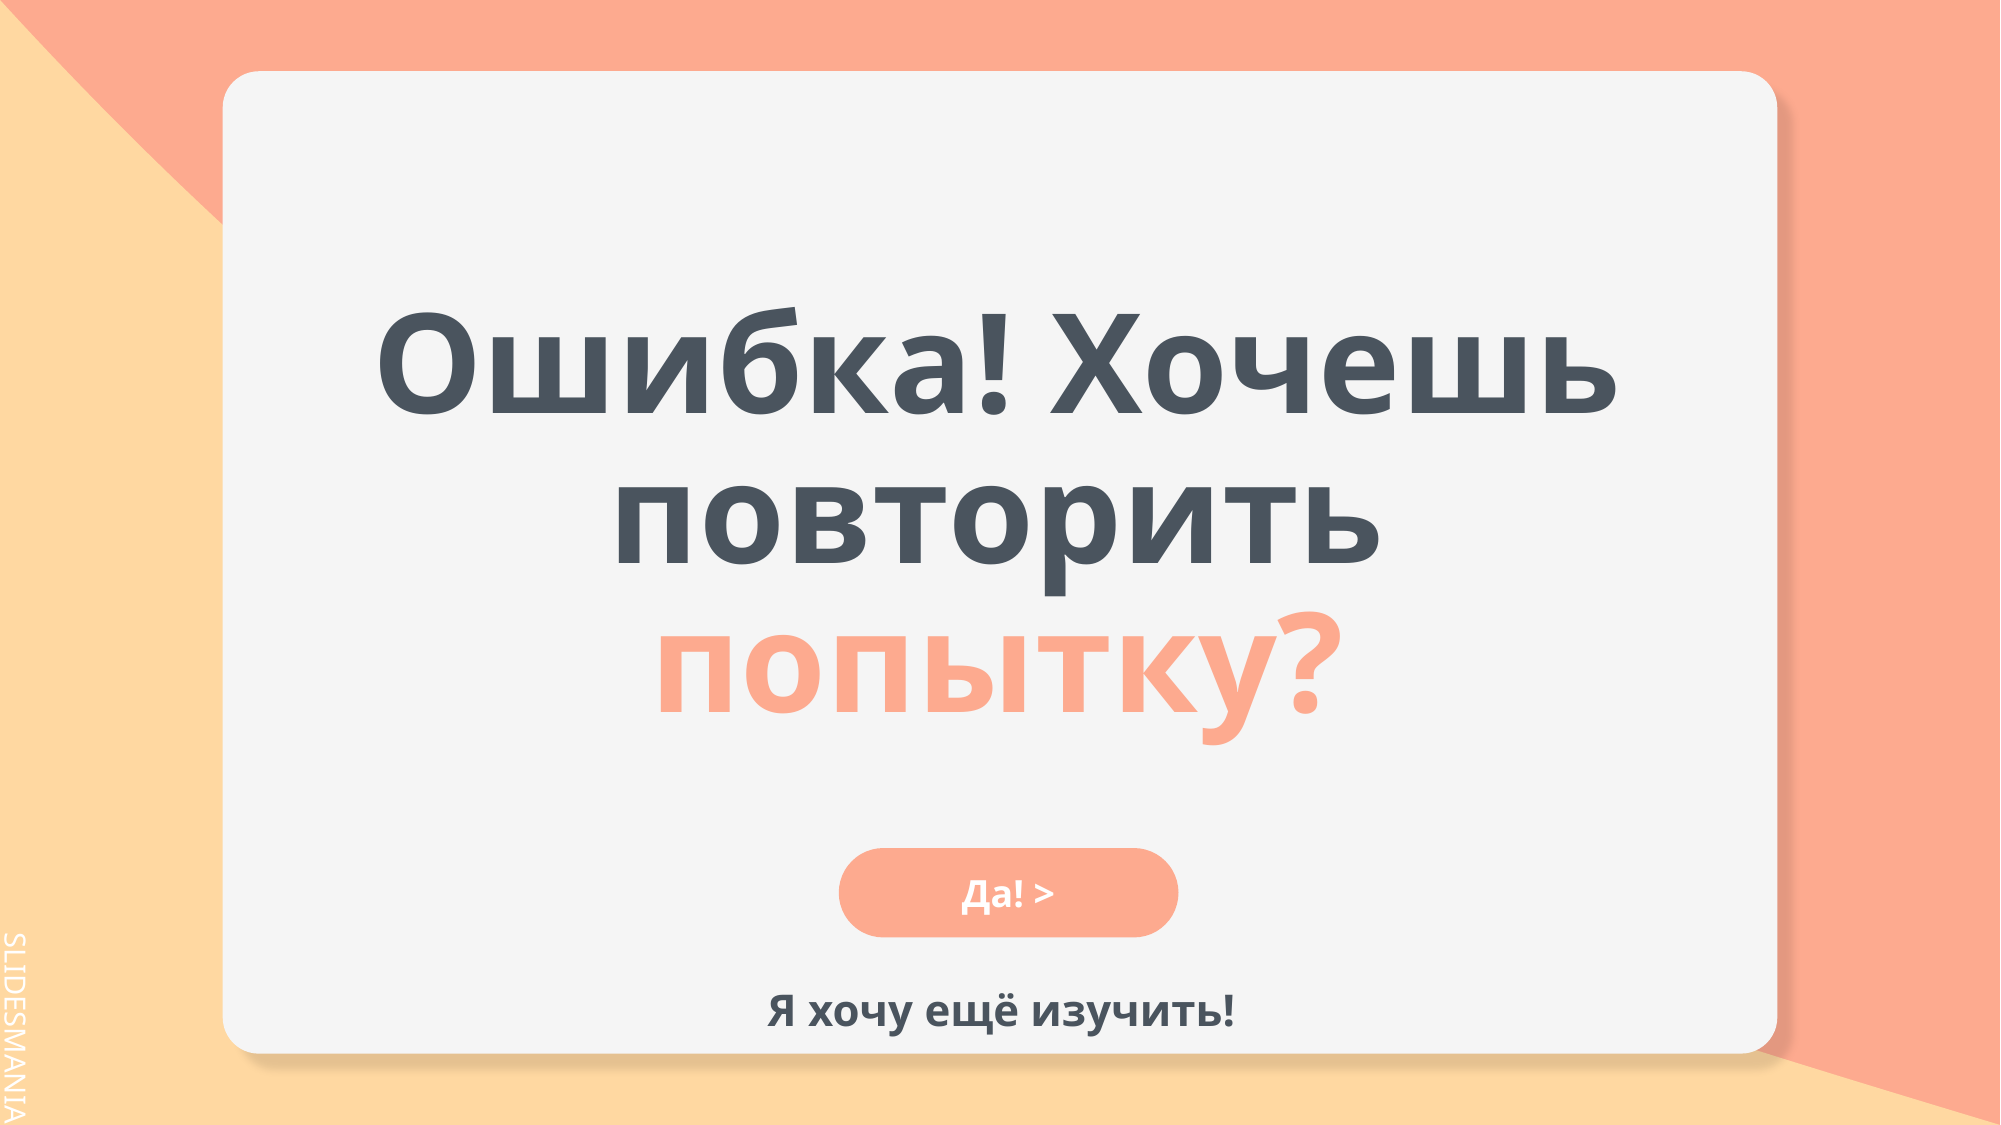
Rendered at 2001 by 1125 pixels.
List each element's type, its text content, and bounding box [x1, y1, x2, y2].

text_box Я хочу ещё изучить! [226, 975, 1777, 1096]
text_box Да! > [838, 848, 1179, 938]
text_box [0, 0, 2000, 1125]
